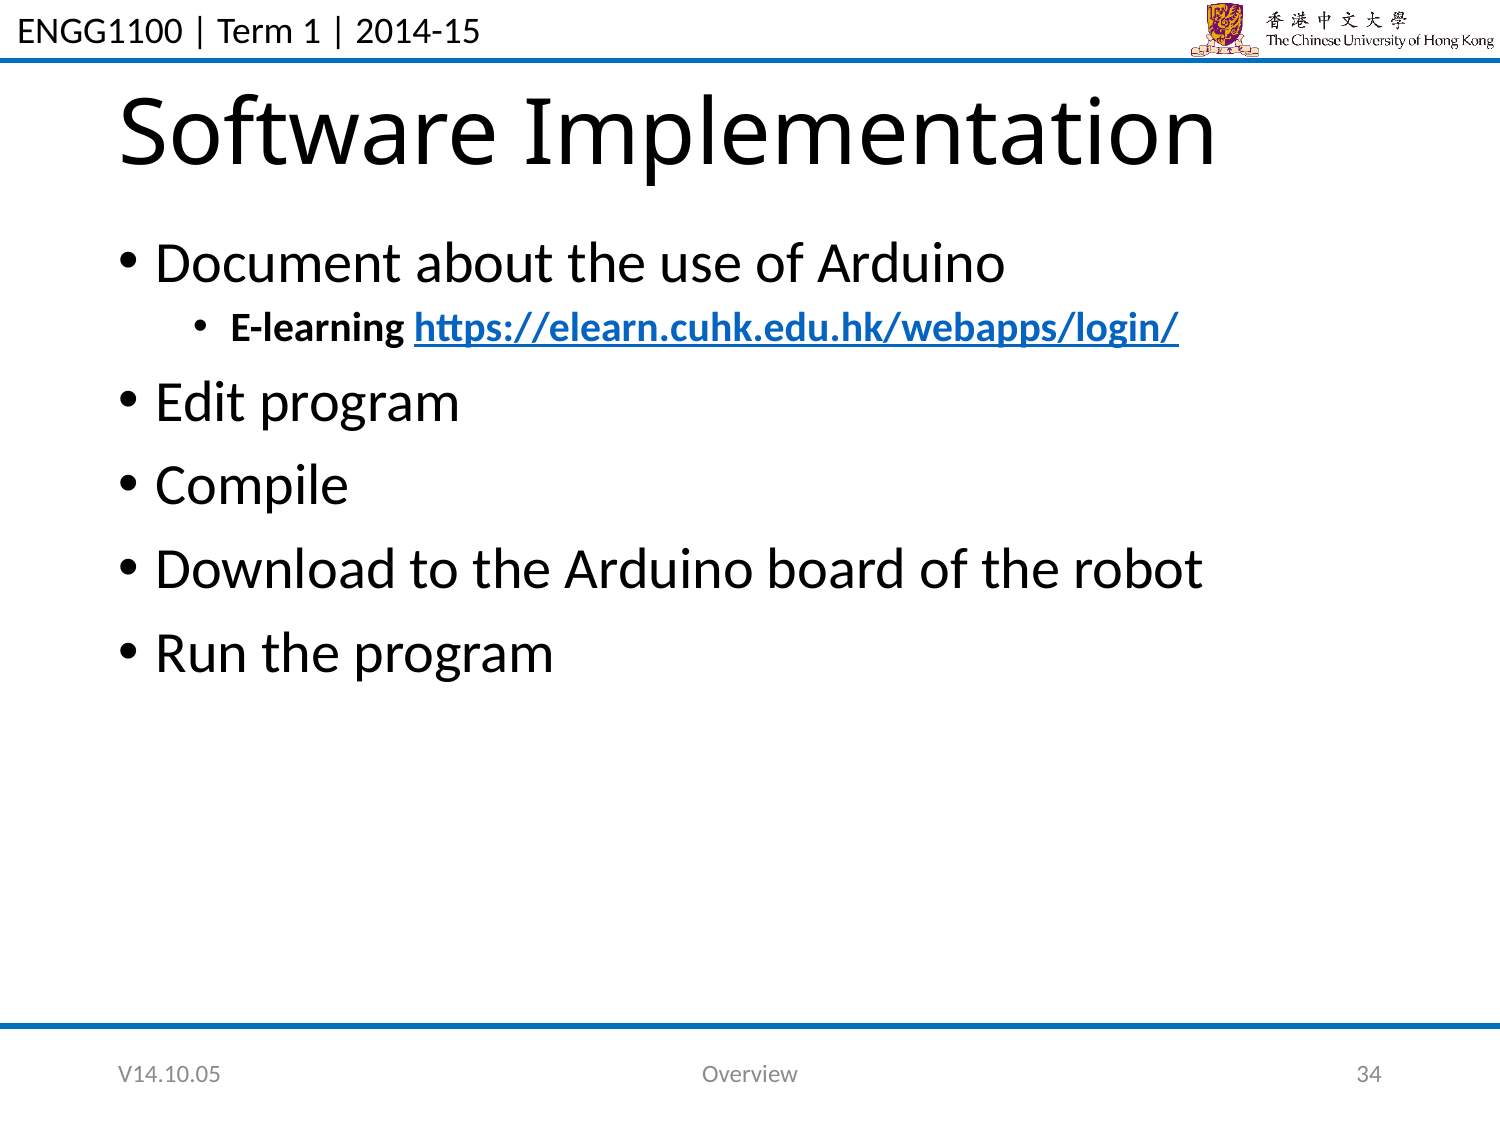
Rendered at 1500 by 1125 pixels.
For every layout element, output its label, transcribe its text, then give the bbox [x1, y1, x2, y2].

slide_number 34 [1059, 1042, 1397, 1103]
footer Overview [496, 1042, 1004, 1103]
list Document about the use of Arduino E-learning https://elearn.cuhk.edu.hk/webapps/login/ Edit program Compile Download to the Arduino board of the robot Run the program [103, 224, 1397, 1014]
title Software Implementation [103, 59, 1397, 210]
picture [1191, 3, 1494, 57]
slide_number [103, 1042, 441, 1103]
